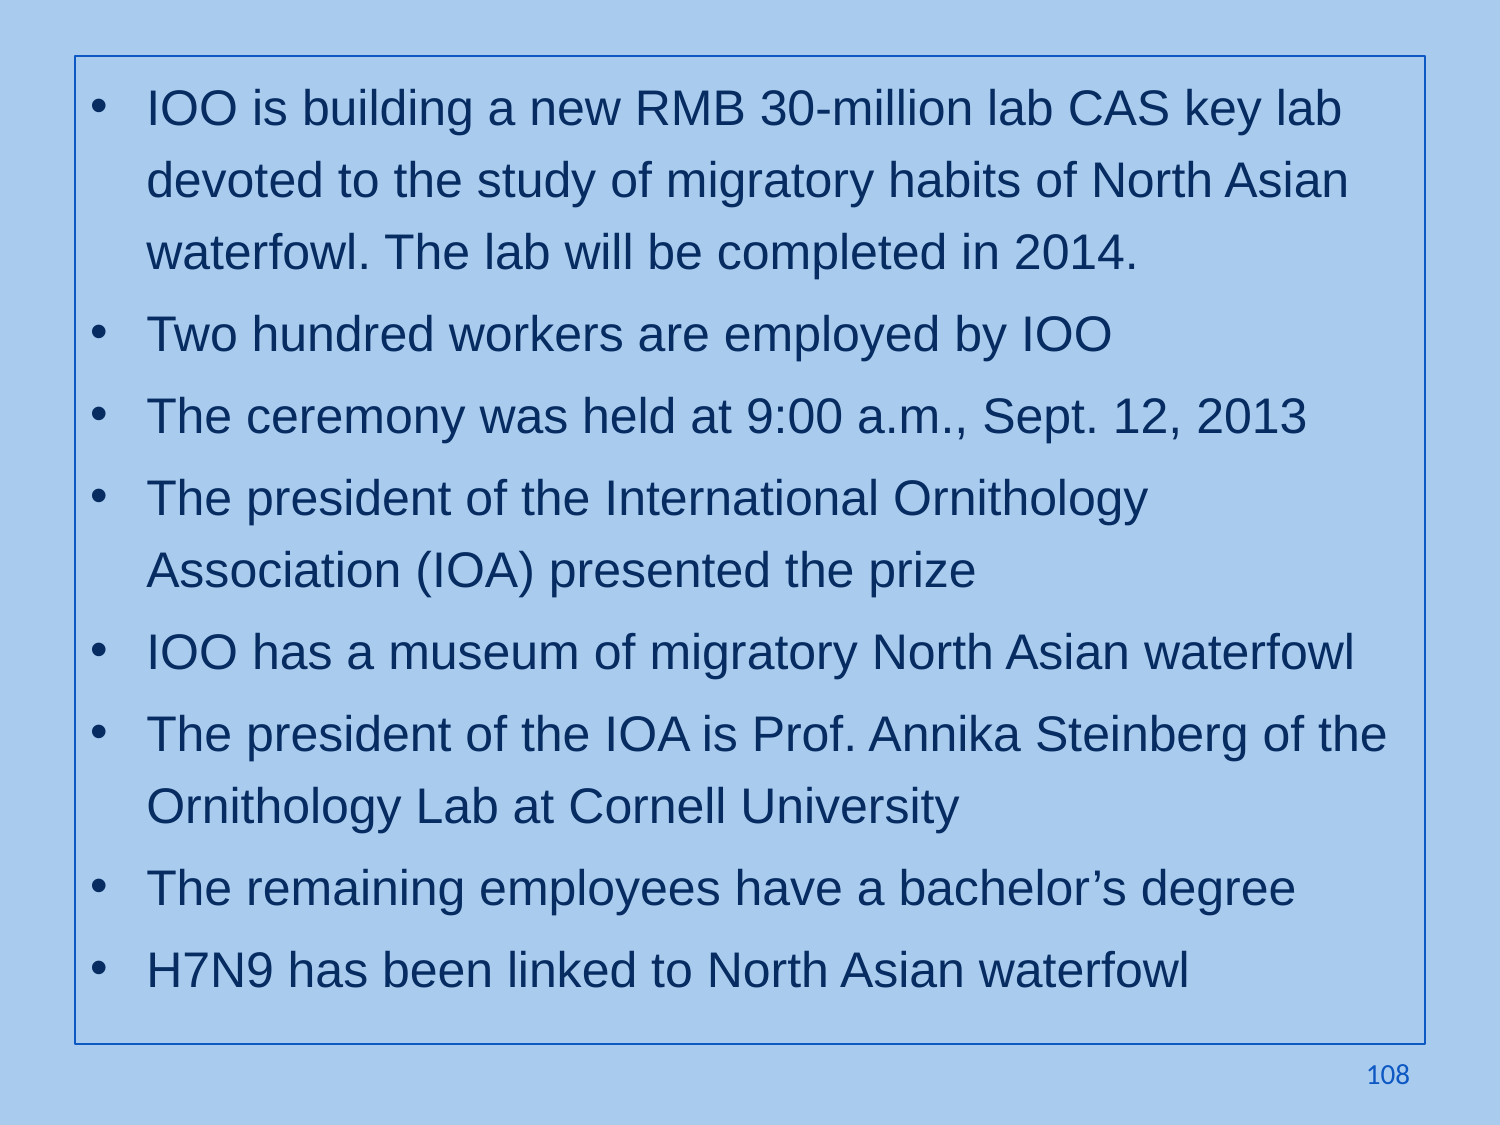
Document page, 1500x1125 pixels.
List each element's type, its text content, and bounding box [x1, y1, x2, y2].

list IOO is building a new RMB 30-million lab CAS key lab devoted to the study of migratory habits of North Asian waterfowl. The lab will be completed in 2014. Two hundred workers are employed by IOO The ceremony was held at 9:00 a.m., Sept. 12, 2013 The president of the International Ornithology Association (IOA) presented the prize IOO has a museum of migratory North Asian waterfowl The president of the IOA is Prof. Annika Steinberg of the Ornithology Lab at Cornell University The remaining employees have a bachelor’s degree H7N9 has been linked to North Asian waterfowl [75, 55, 1425, 1045]
slide_number 108 [1074, 1042, 1425, 1103]
